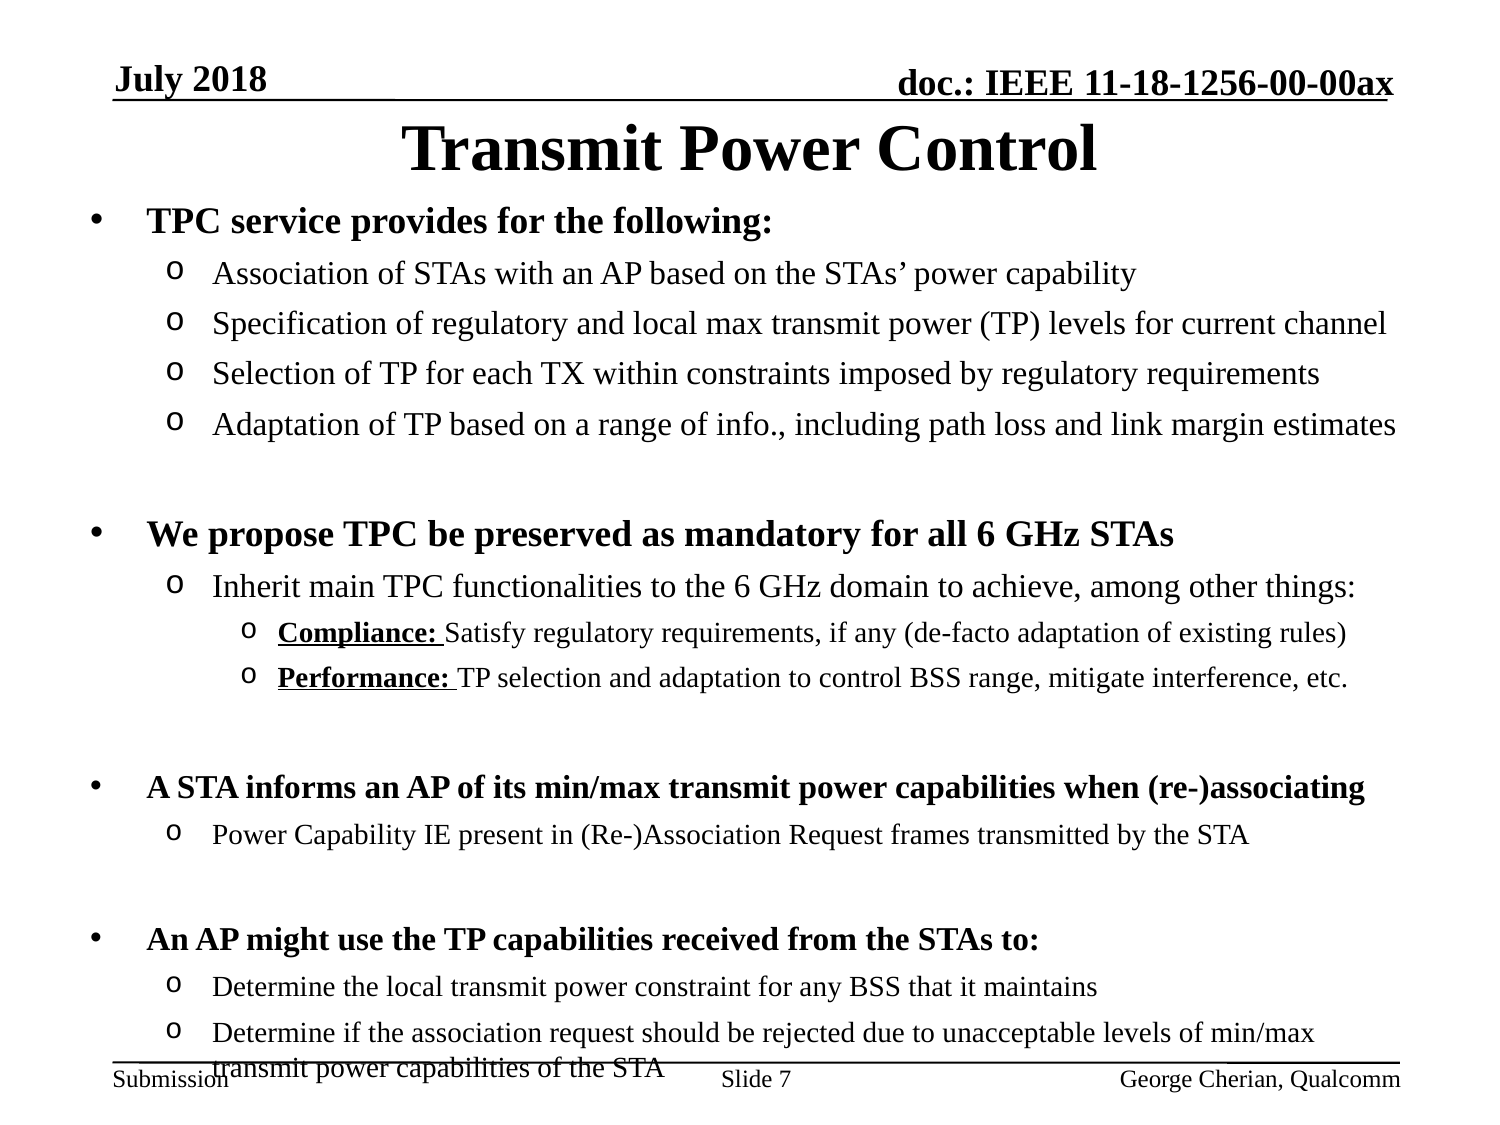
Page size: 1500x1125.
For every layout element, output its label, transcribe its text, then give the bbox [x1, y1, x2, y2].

title Transmit Power Control [112, 112, 1388, 176]
list TPC service provides for the following: Association of STAs with an AP based on the STAs’ power capability Specification of regulatory and local max transmit power (TP) levels for current channel Selection of TP for each TX within constraints imposed by regulatory requirements Adaptation of TP based on a range of info., including path loss and link margin estimates We propose TPC be preserved as mandatory for all 6 GHz STAs Inherit main TPC functionalities to the 6 GHz domain to achieve, among other things: Compliance: Satisfy regulatory requirements, if any (de-facto adaptation of existing rules) Performance: TP selection and adaptation to control BSS range, mitigate interference, etc. A STA informs an AP of its min/max transmit power capabilities when (re-)associating Power Capability IE present in (Re-)Association Request frames transmitted by the STA An AP might use the TP capabilities received from the STAs to: Determine the local transmit power constraint for any BSS that it maintains Determine if the association request should be rejected due to unacceptable levels of min/max transmit power capabilities of the STA [74, 187, 1426, 1051]
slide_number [114, 54, 423, 100]
footer George Cherian, Qualcomm [878, 1061, 1402, 1093]
slide_number Slide 7 [712, 1061, 800, 1123]
